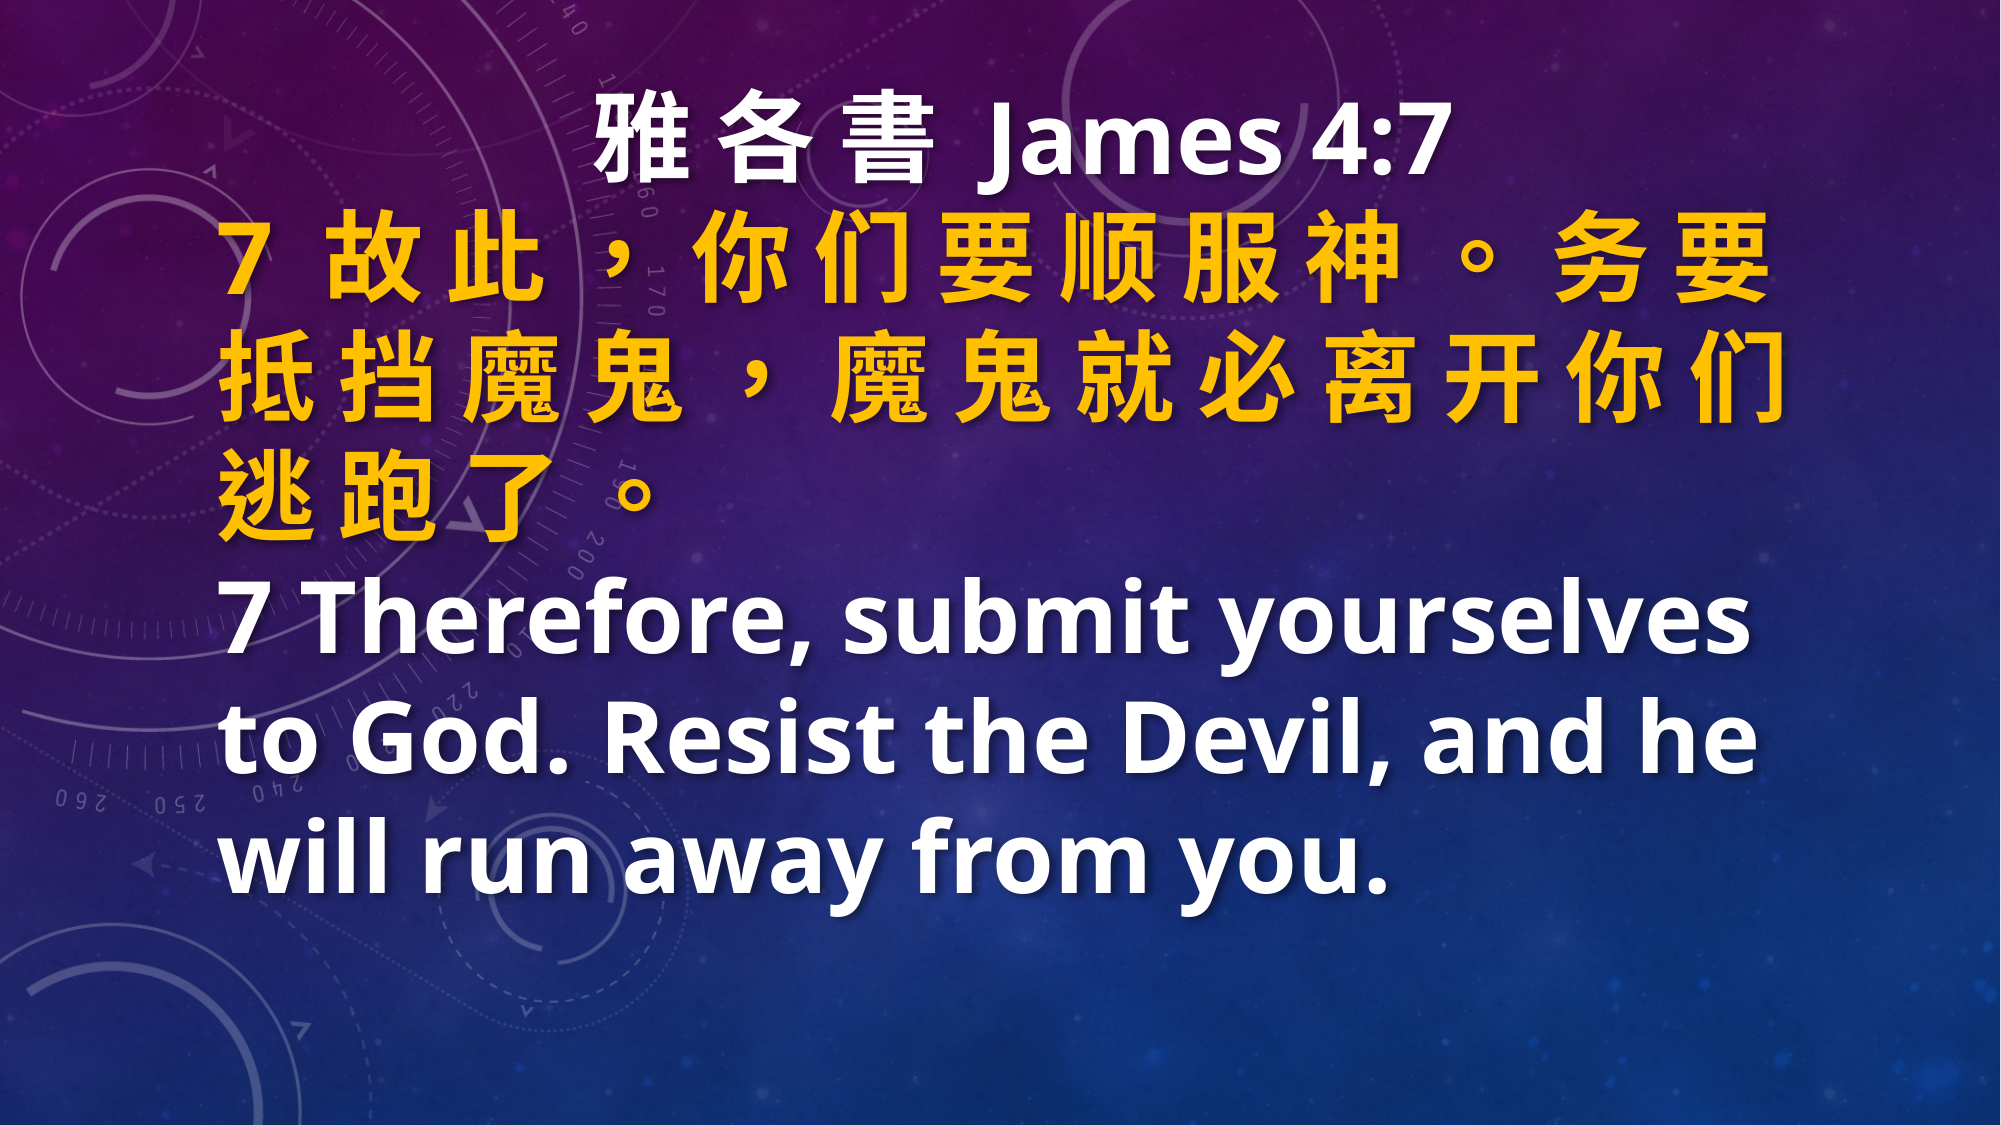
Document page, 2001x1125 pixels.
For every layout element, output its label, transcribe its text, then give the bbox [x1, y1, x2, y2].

text_box 雅 各 書 James 4:7 7 故 此 ， 你 们 要 顺 服 神 。 务 要 抵 挡 魔 鬼 ， 魔 鬼 就 必 离 开 你 们 逃 跑 了 。 7 Therefore, submit yourselves to God. Resist the Devil, and he will run away from you. [201, 66, 1847, 922]
picture [0, 0, 2001, 1125]
